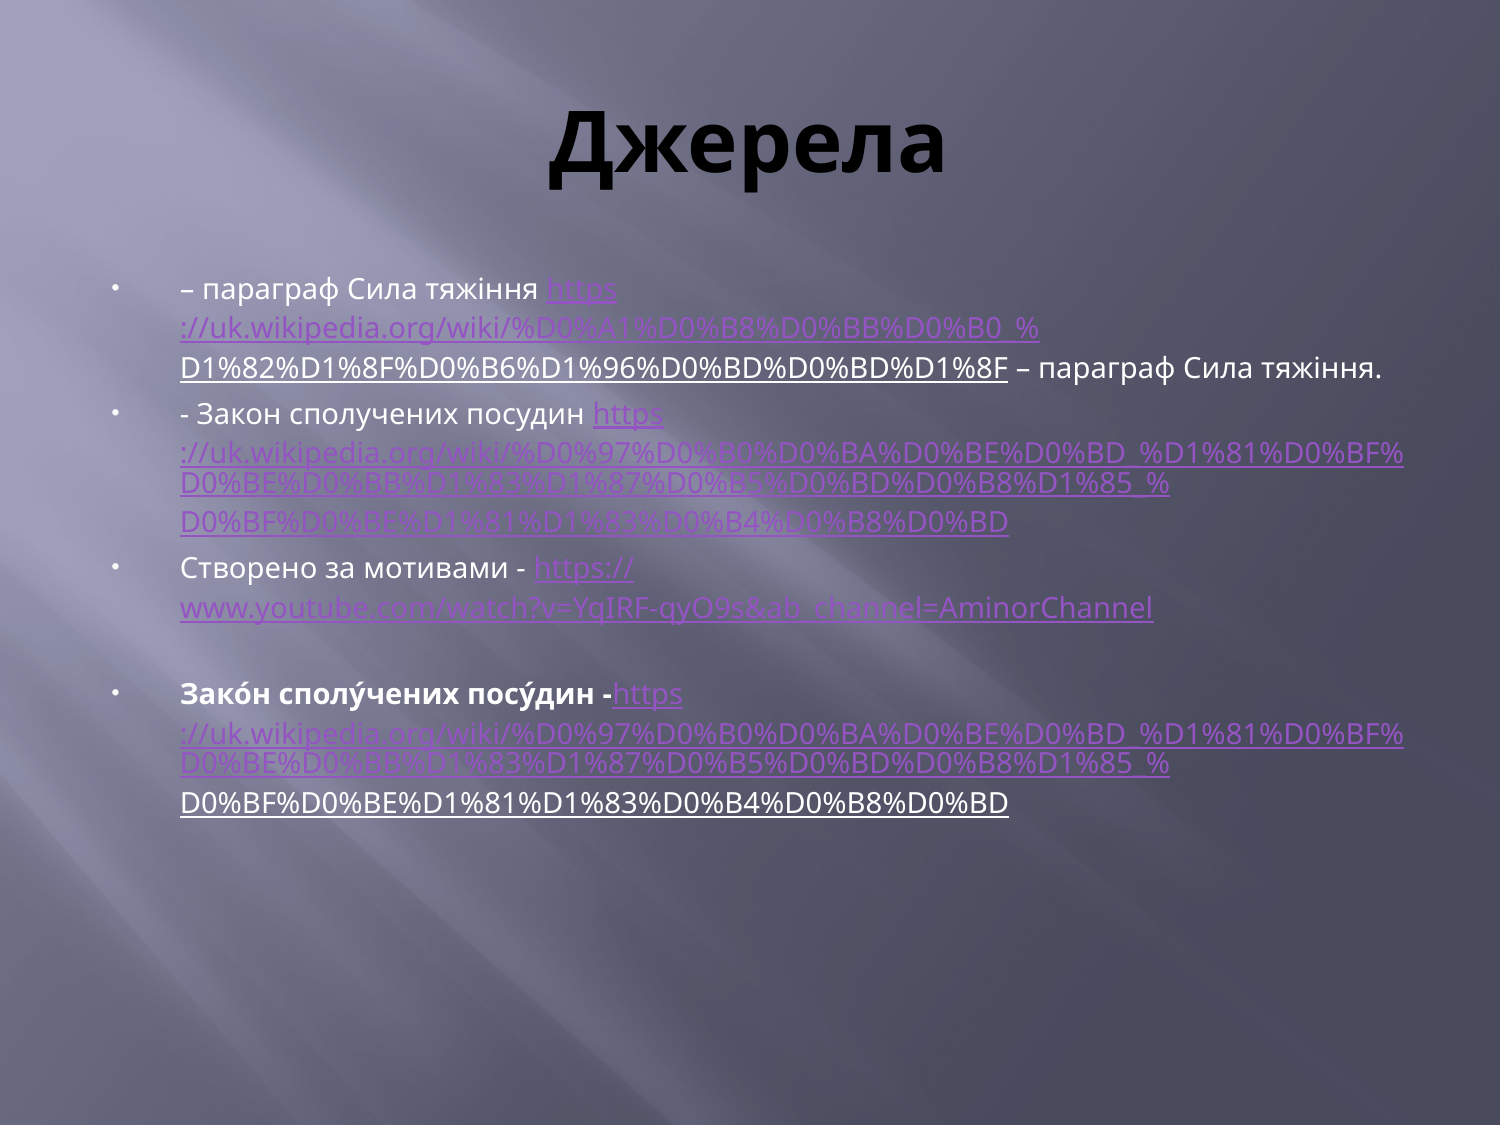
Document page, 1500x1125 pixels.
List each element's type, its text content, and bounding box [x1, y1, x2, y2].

list – параграф Сила тяжіння https://uk.wikipedia.org/wiki/%D0%A1%D0%B8%D0%BB%D0%B0_%D1%82%D1%8F%D0%B6%D1%96%D0%BD%D0%BD%D1%8F – параграф Сила тяжіння. - Закон сполучених посудин https://uk.wikipedia.org/wiki/%D0%97%D0%B0%D0%BA%D0%BE%D0%BD_%D1%81%D0%BF%D0%BE%D0%BB%D1%83%D1%87%D0%B5%D0%BD%D0%B8%D1%85_%D0%BF%D0%BE%D1%81%D1%83%D0%B4%D0%B8%D0%BD Створено за мотивами - https://www.youtube.com/watch?v=YqIRF-qyO9s&ab_channel=AminorChannel Зако́н сполу́чених посу́дин -https://uk.wikipedia.org/wiki/%D0%97%D0%B0%D0%BA%D0%BE%D0%BD_%D1%81%D0%BF%D0%BE%D0%BB%D1%83%D1%87%D0%B5%D0%BD%D0%B8%D1%85_%D0%BF%D0%BE%D1%81%D1%83%D0%B4%D0%B8%D0%BD [75, 262, 1425, 1035]
title Джерела [75, 45, 1425, 233]
